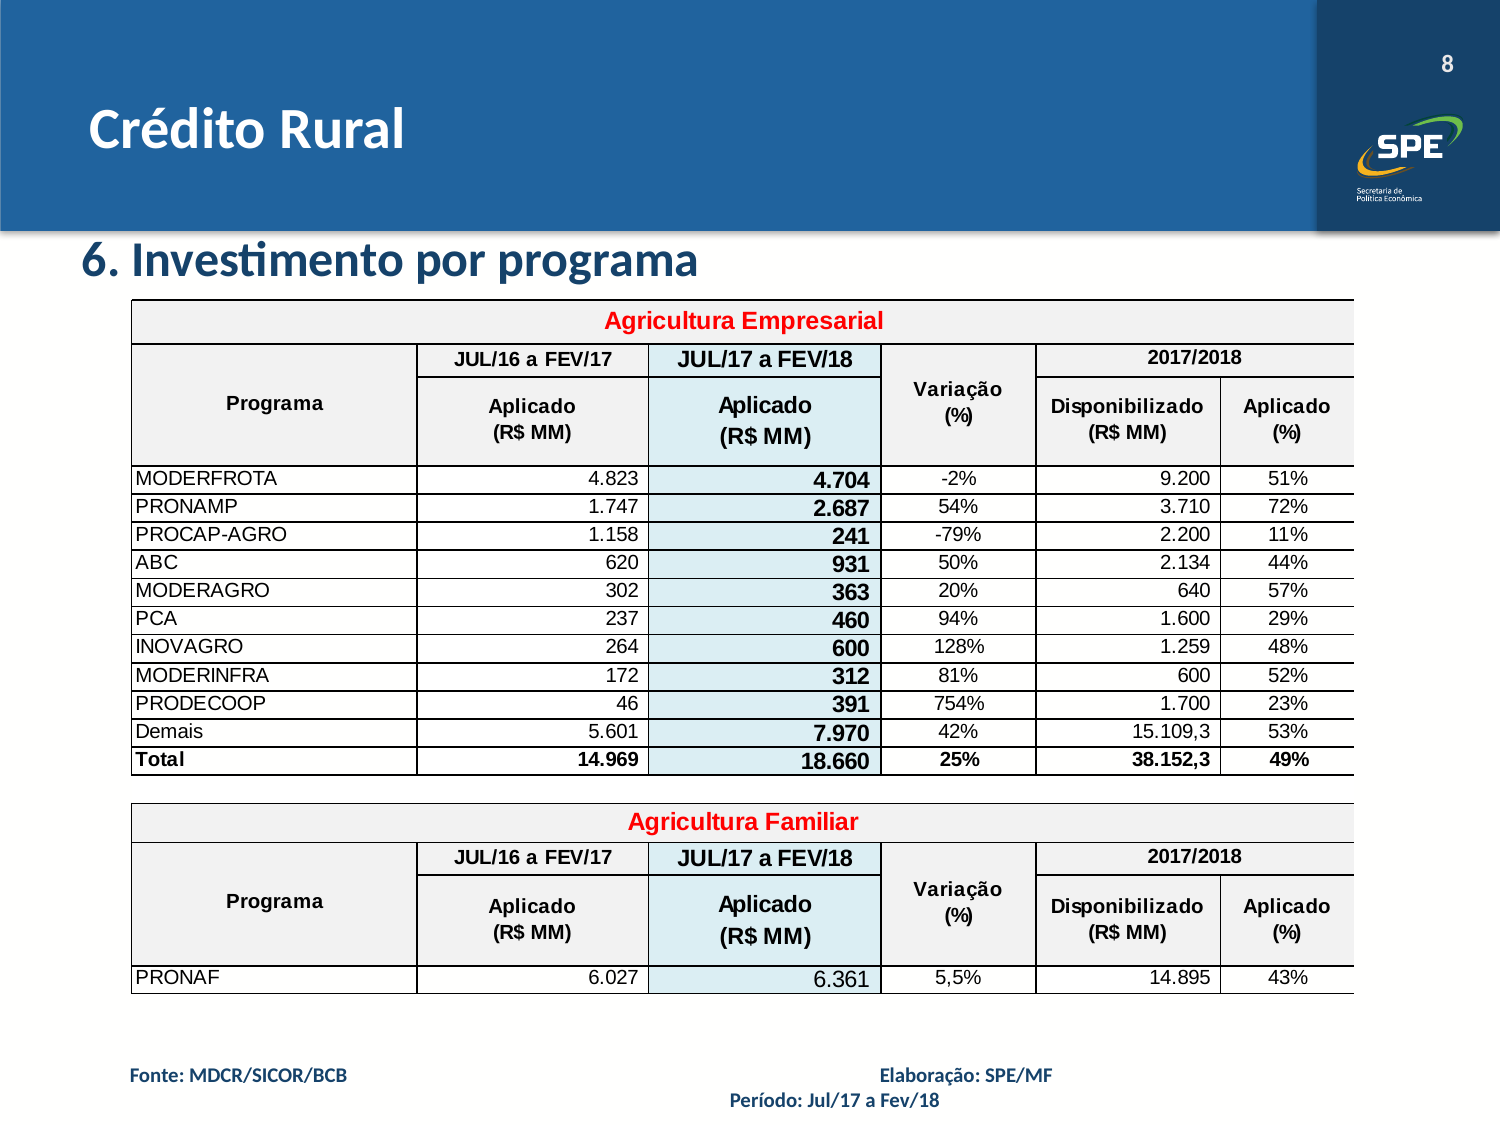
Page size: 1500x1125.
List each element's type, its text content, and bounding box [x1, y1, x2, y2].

title Crédito Rural [75, 45, 1292, 218]
picture [130, 299, 1356, 996]
subtitle 6. Investimento por programa [67, 231, 1461, 324]
list Fonte: MDCR/SICOR/BCB Elaboração: SPE/MF Período: Jul/17 a Fev/18 [114, 1065, 1469, 1120]
